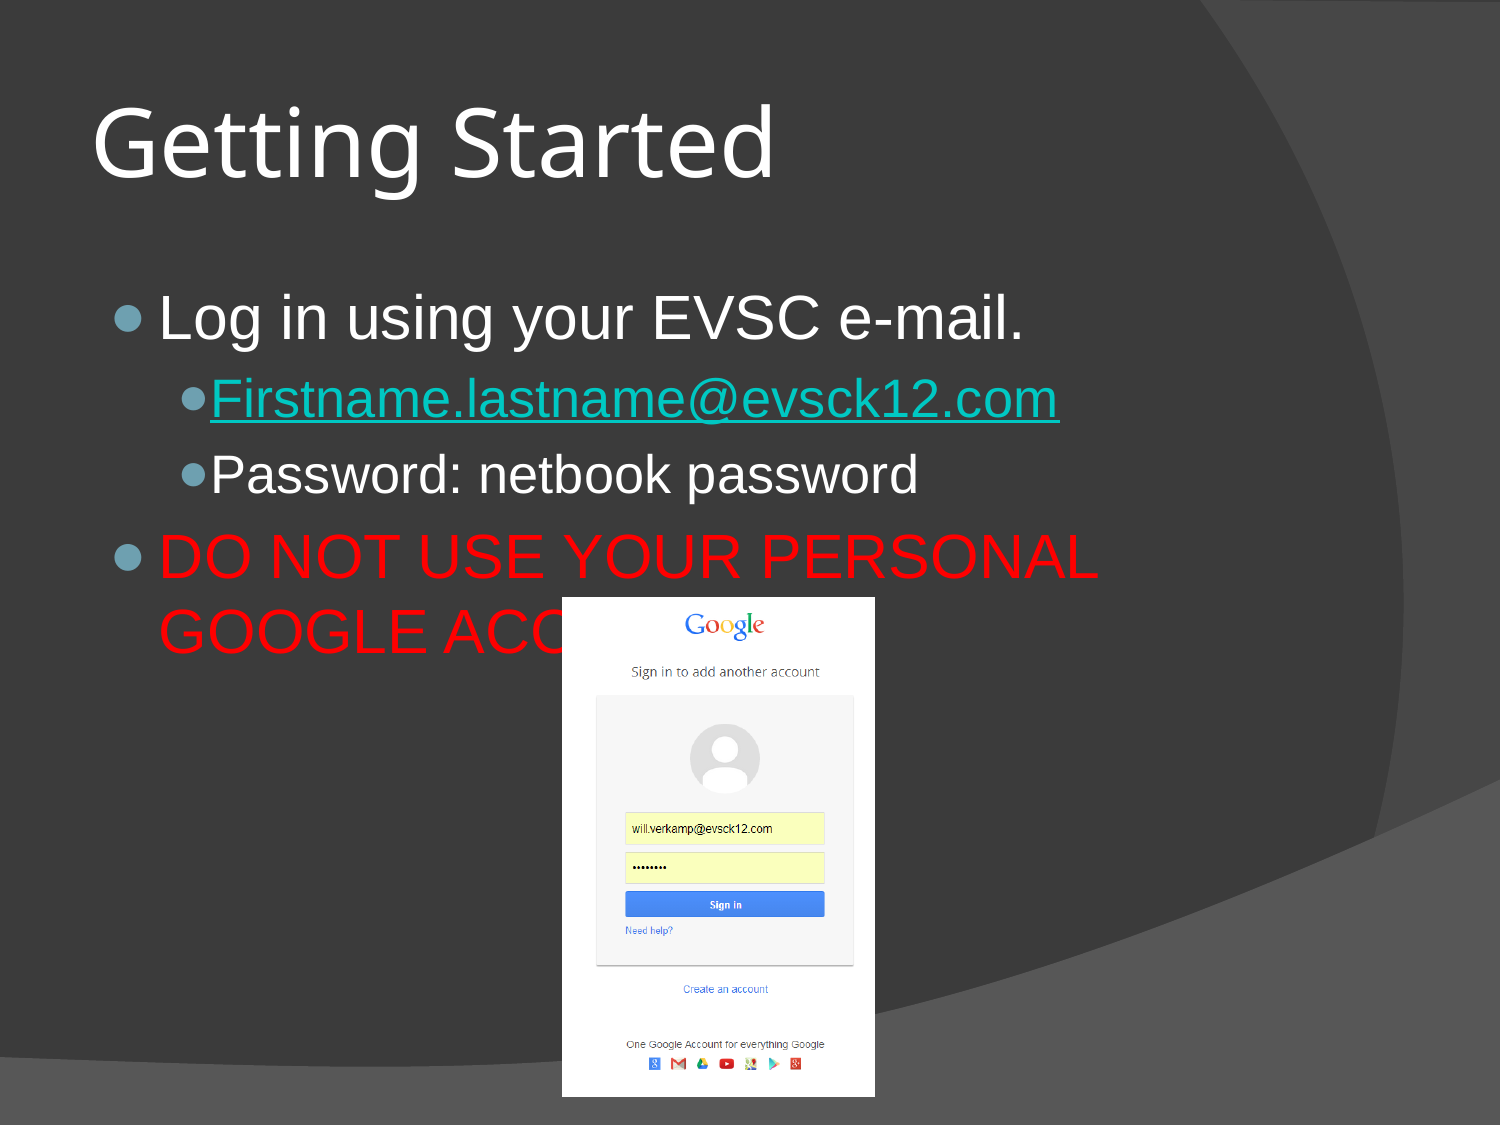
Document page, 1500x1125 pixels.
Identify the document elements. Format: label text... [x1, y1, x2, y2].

picture [562, 597, 876, 1097]
title Getting Started [75, 45, 1300, 233]
list Log in using your EVSC e-mail. Firstname.lastname@evsck12.com Password: netbook password DO NOT USE YOUR PERSONAL GOOGLE ACCOUNT! [75, 262, 1300, 1005]
